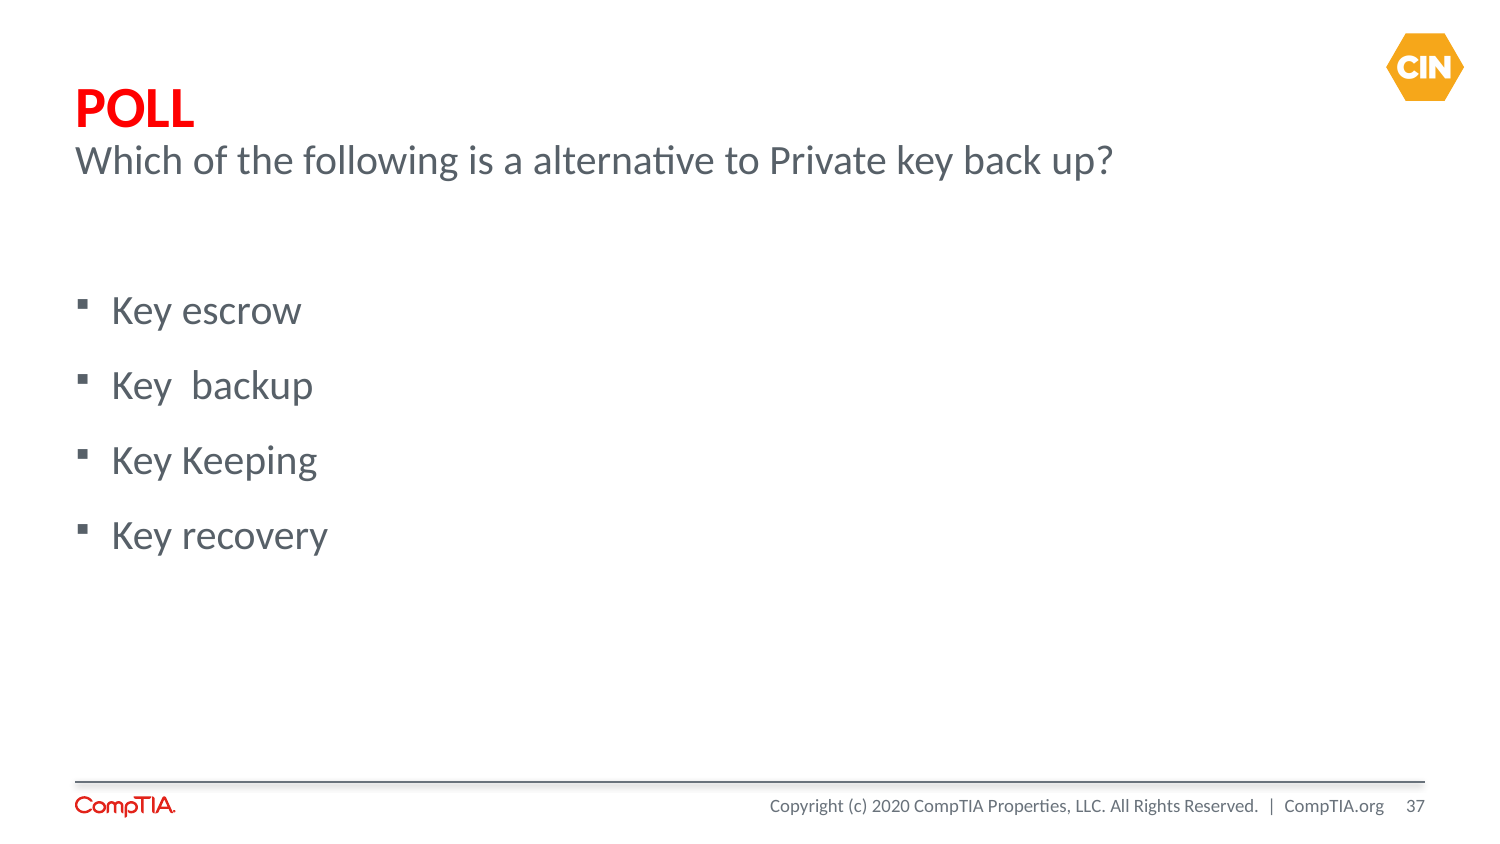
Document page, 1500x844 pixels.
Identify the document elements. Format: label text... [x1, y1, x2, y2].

list Which of the following is a alternative to Private key back up? Key escrow Key backup Key Keeping Key recovery [75, 125, 1425, 757]
slide_number 37 [1384, 782, 1425, 827]
picture [1373, 16, 1477, 120]
title POLL [75, 33, 1425, 125]
